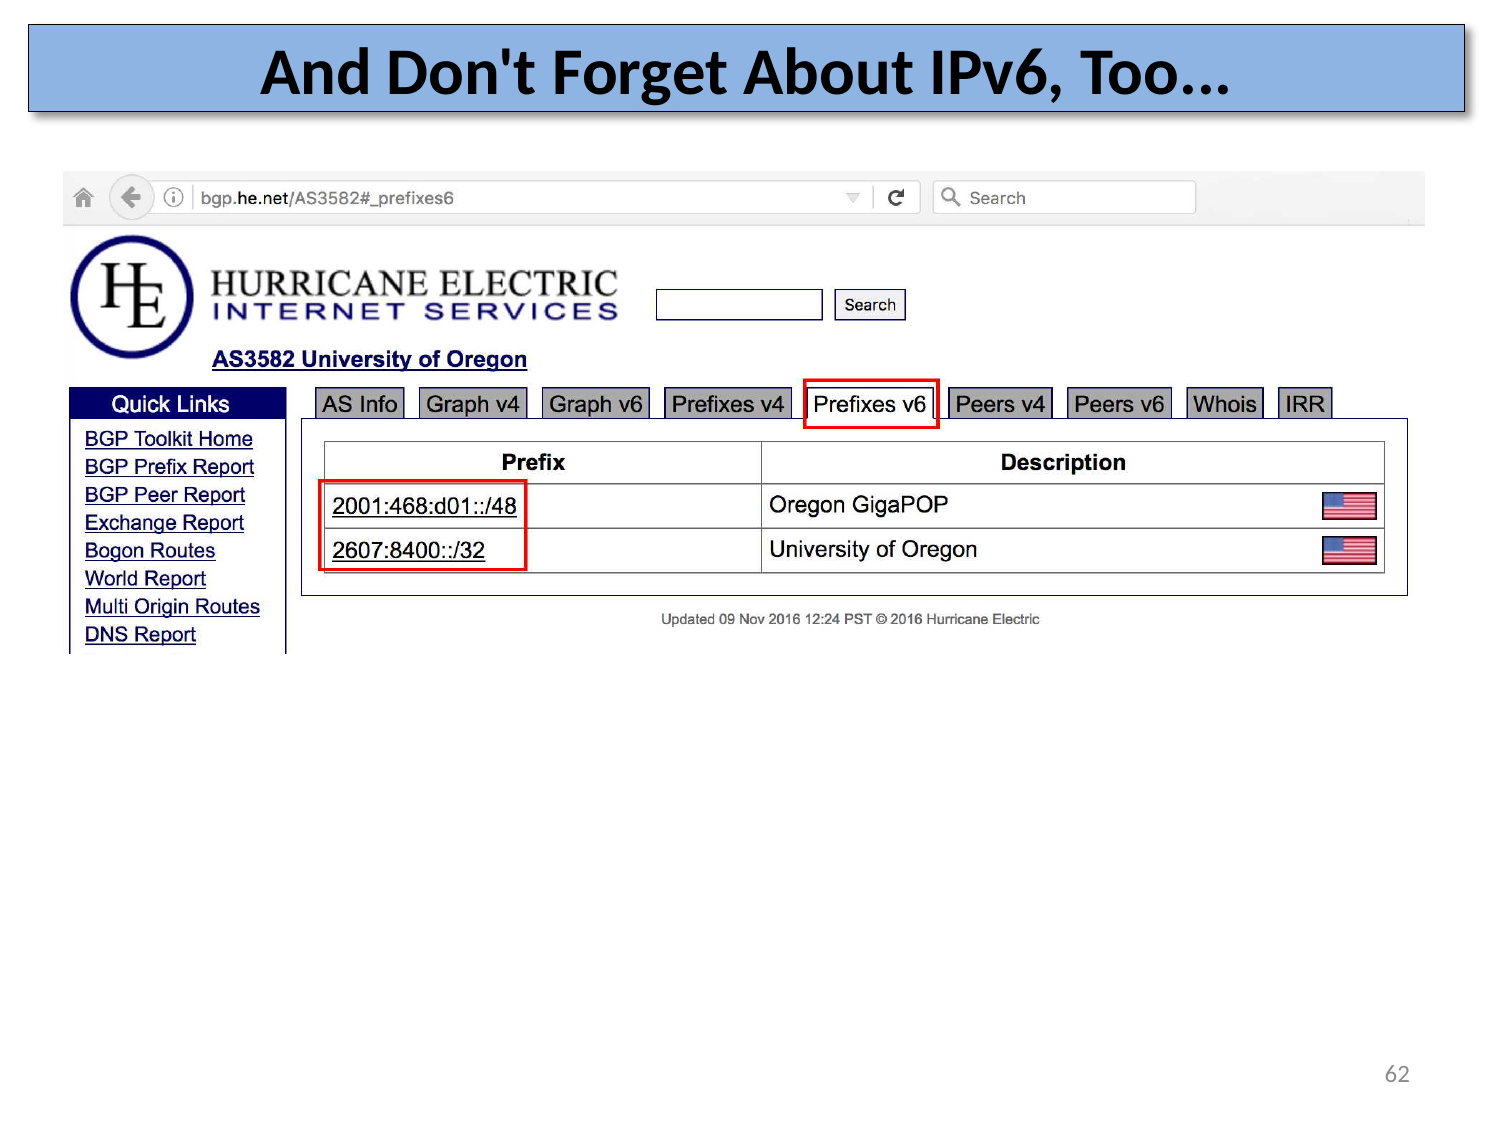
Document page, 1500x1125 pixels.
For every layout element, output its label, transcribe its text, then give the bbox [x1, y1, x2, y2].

picture [63, 171, 1426, 654]
slide_number 62 [1074, 1042, 1425, 1103]
title And Don't Forget About IPv6, Too... [28, 24, 1465, 112]
